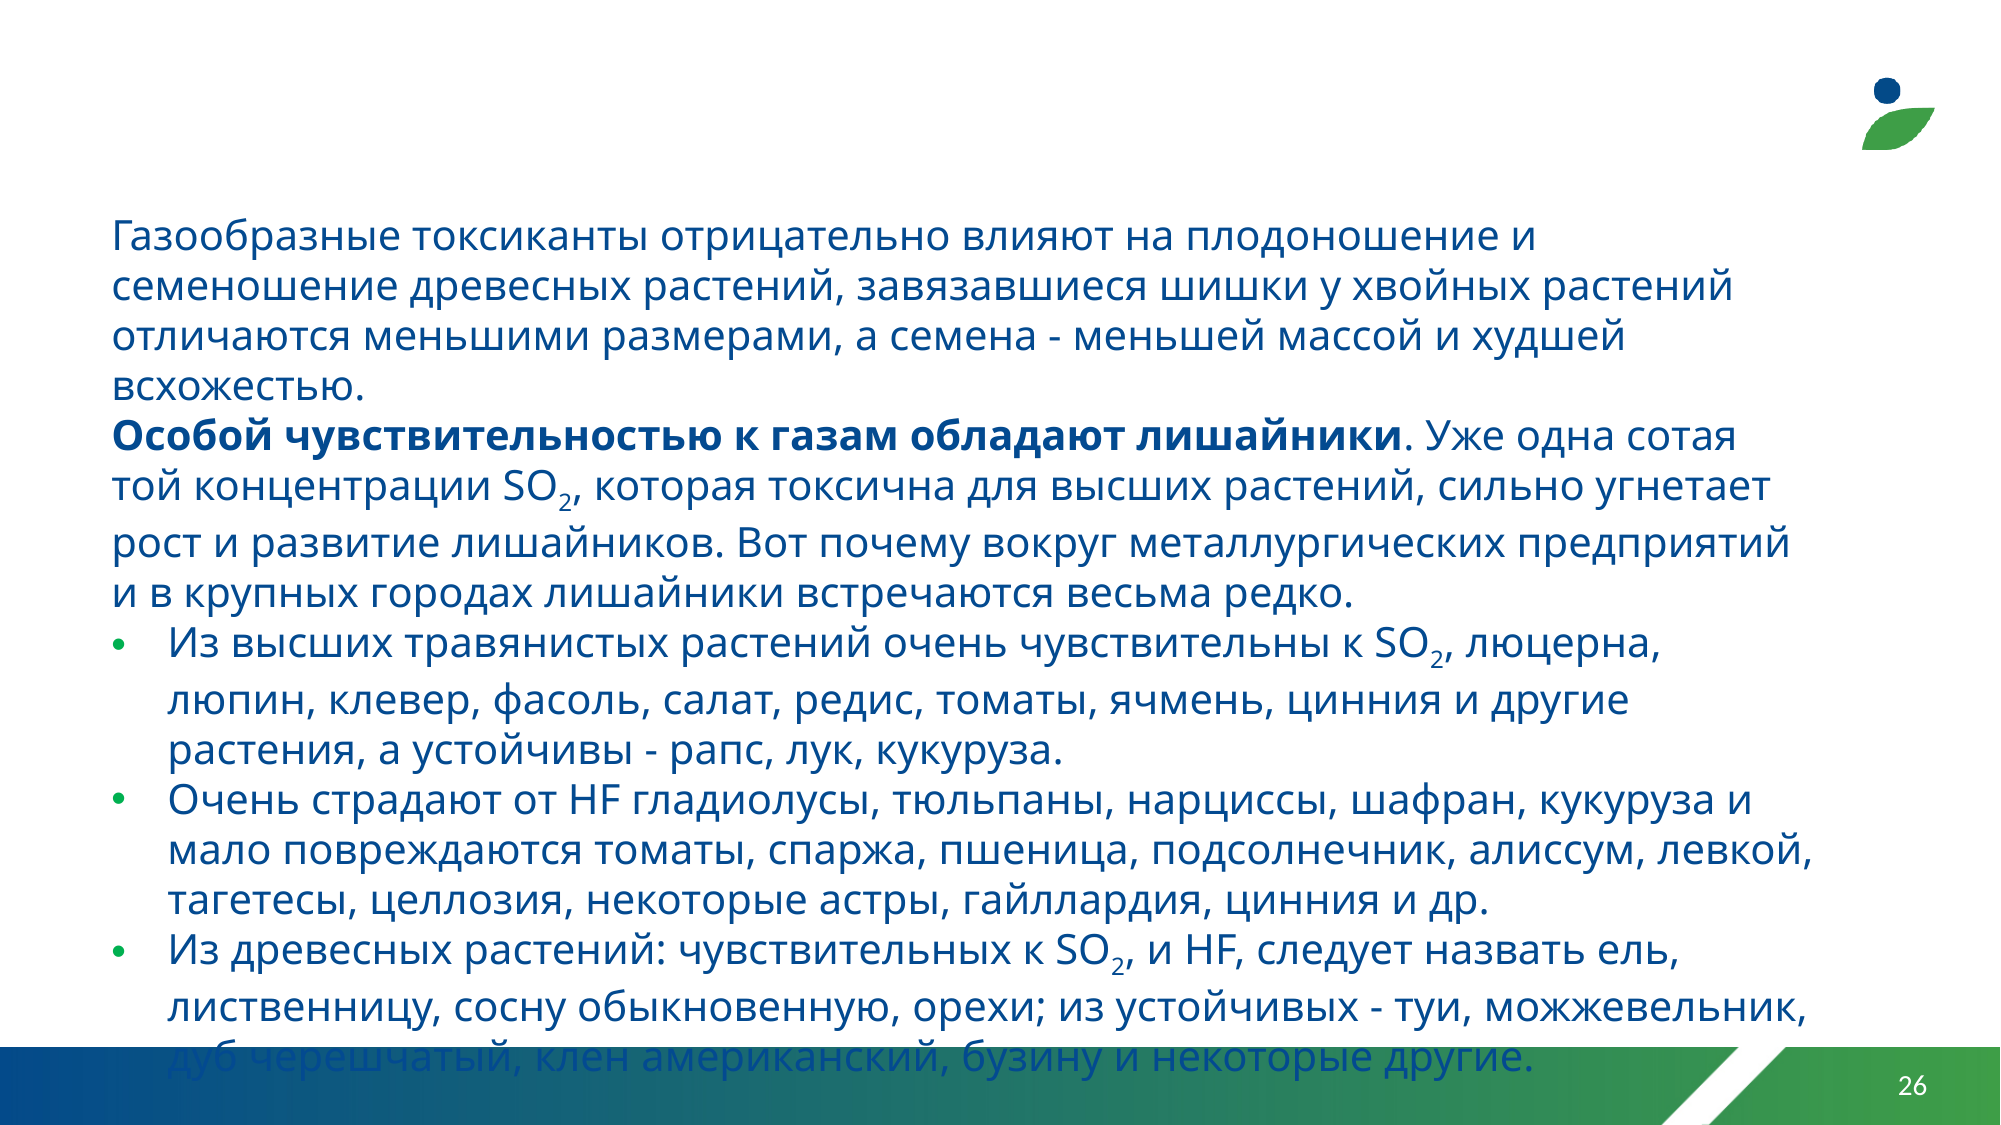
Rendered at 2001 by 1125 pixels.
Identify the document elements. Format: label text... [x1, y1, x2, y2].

picture [0, 1047, 2000, 1125]
slide_number 26 [1492, 1053, 1943, 1114]
text_box Газообразные токсиканты отрицательно влияют на плодоношение и семеношение древесных растений, завязавшиеся шишки у хвойных растений отличаются меньшими размерами, а семена - меньшей массой и худшей всхожестью. Особой чувствительностью к газам обладают лишайники. Уже одна сотая той концентрации SO2, которая токсична для высших растений, сильно угнетает рост и развитие лишайников. Вот почему вокруг металлургических предприятий и в крупных городах лишайники встречаются весьма редко. Из высших травянистых растений очень чувствительны к SO2, люцерна, люпин, клевер, фасоль, салат, редис, томаты, ячмень, цинния и другие растения, а устойчивы - рапс, лук, кукуруза. Очень страдают от HF гладиолусы, тюльпаны, нарциссы, шафран, кукуруза и мало повреждаются томаты, спаржа, пшеница, подсолнечник, алиссум, левкой, тагетесы, целлозия, некоторые астры, гайллардия, цинния и др. Из древесных растений: чувствительных к SO2, и НF, следует назвать ель, лиственницу, сосну обыкновенную, орехи; из устойчивых - туи, можжевельник, дуб черешчатый, клен американский, бузину и некоторые другие. [96, 201, 1835, 1088]
picture [1840, 53, 1952, 175]
